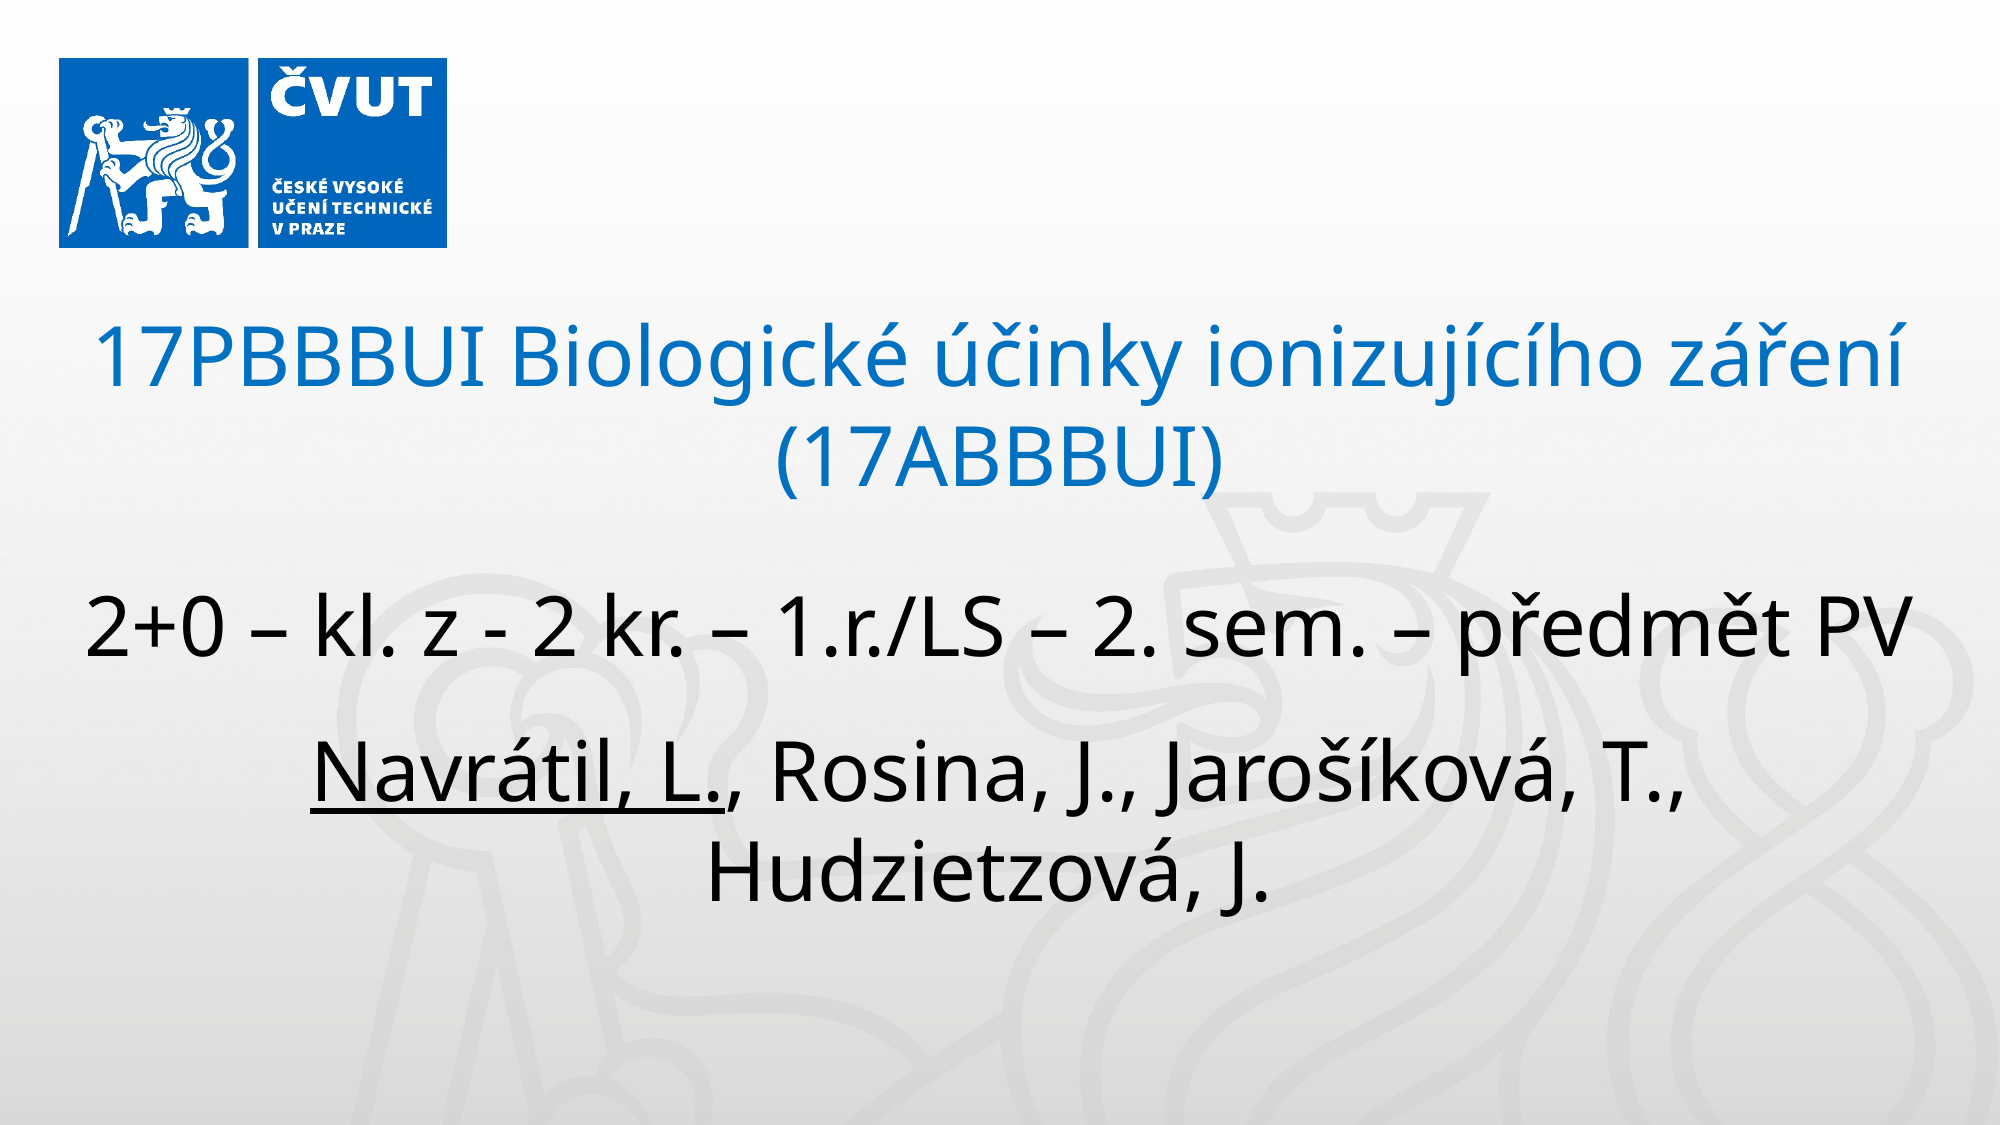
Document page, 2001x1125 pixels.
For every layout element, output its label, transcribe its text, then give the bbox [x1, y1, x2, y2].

picture [0, 0, 2000, 1125]
text_box 17PBBBUI Biologické účinky ionizujícího záření (17ABBBUI) 2+0 – kl. z - 2 kr. – 1.r./LS – 2. sem. – předmět PV Navrátil, L., Rosina, J., Jarošíková, T., Hudzietzová, J. [38, 295, 1962, 926]
